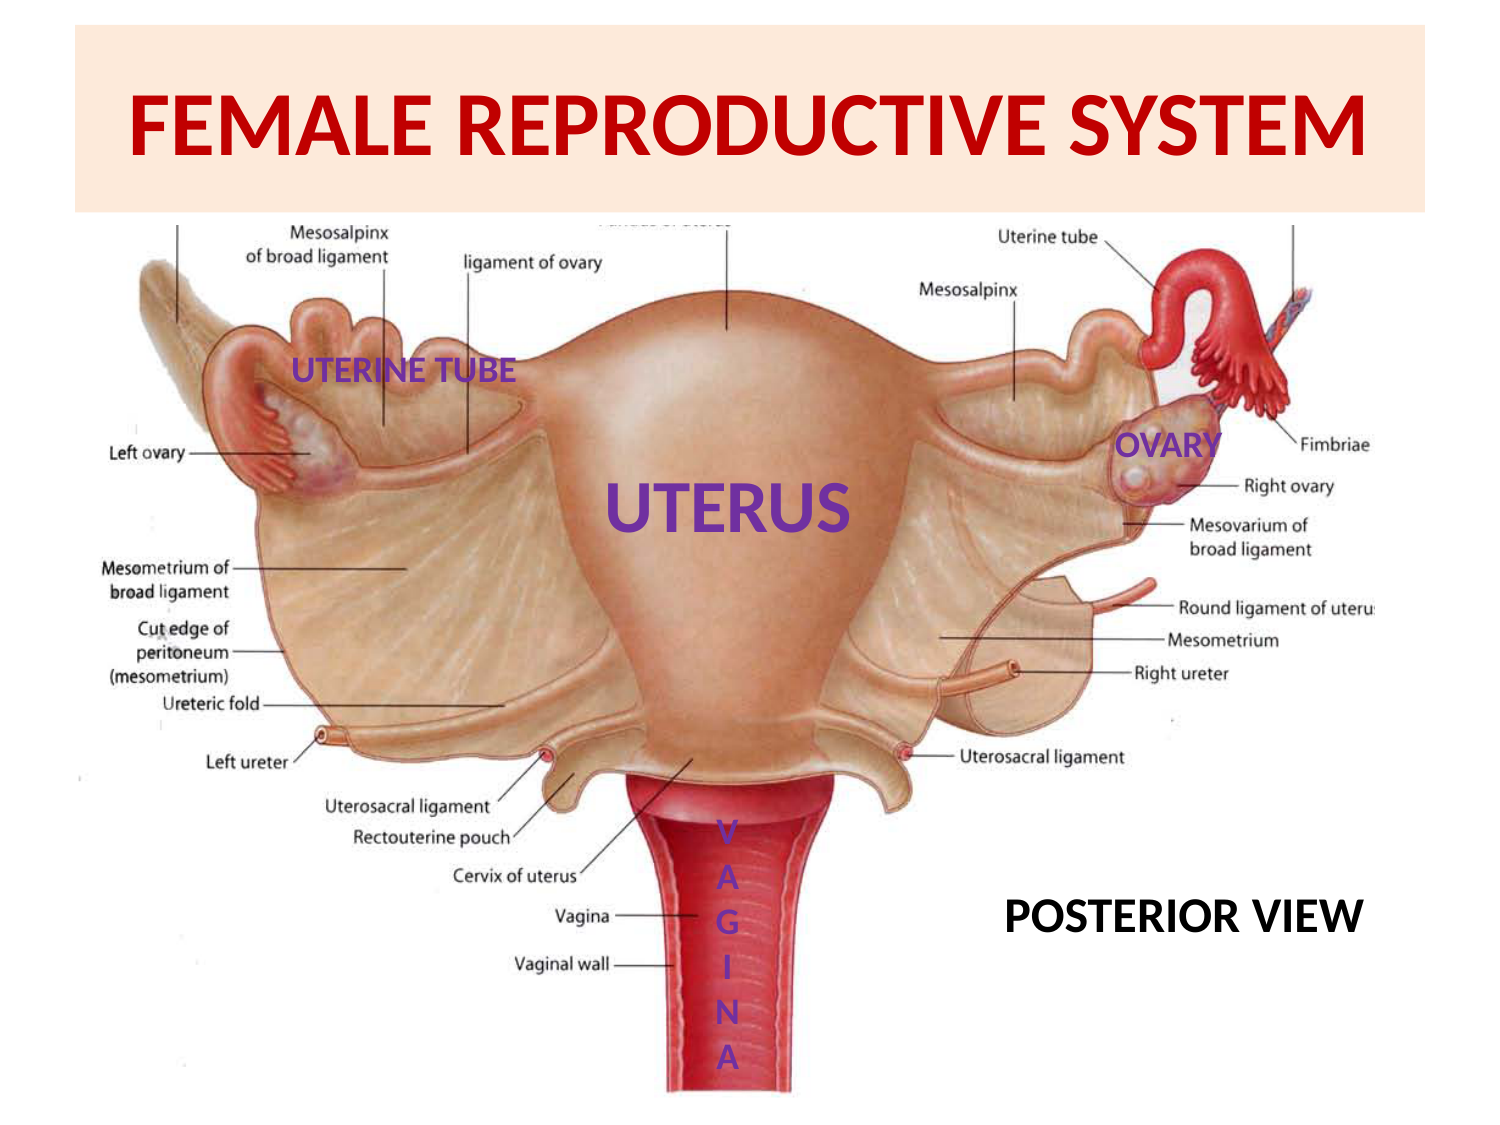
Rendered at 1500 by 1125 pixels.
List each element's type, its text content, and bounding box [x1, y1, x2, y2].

title FEMALE REPRODUCTIVE SYSTEM [75, 24, 1425, 213]
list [74, 224, 1376, 1101]
